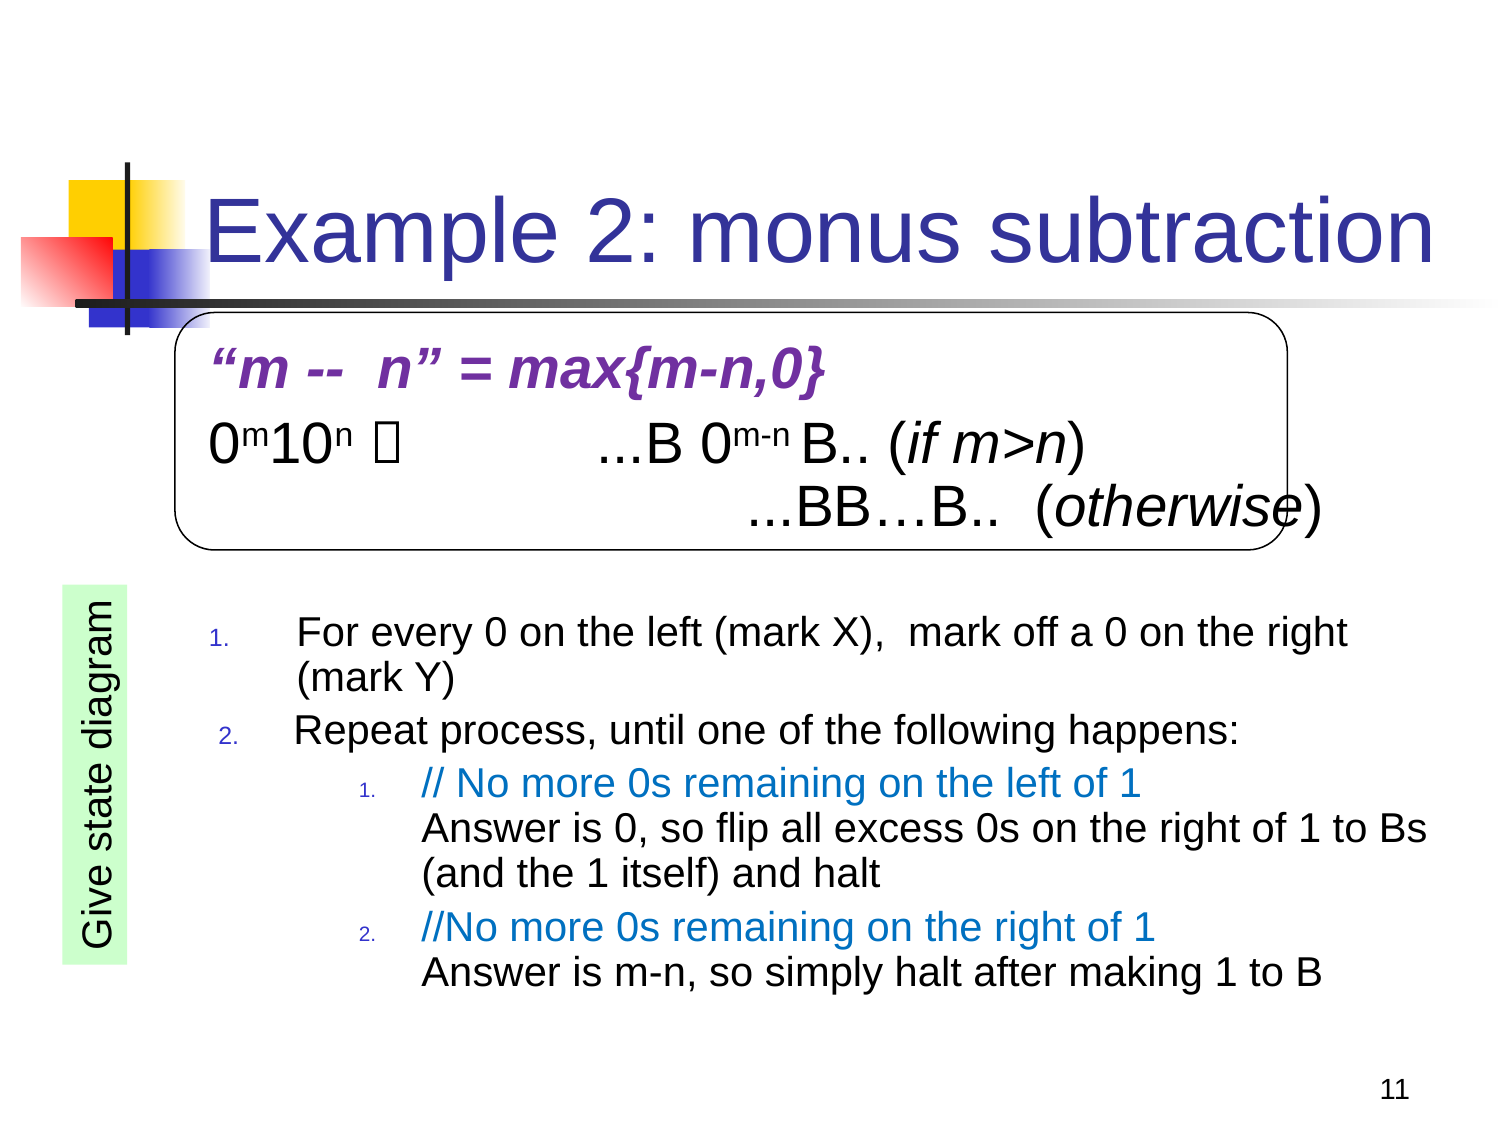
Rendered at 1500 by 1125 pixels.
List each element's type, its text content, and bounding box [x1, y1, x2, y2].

title Example 2: monus subtraction [188, 101, 1468, 289]
slide_number 11 [1112, 1037, 1426, 1113]
text_box [174, 312, 1288, 550]
list “m -- n” = max{m-n,0} 0m10n  ...B 0m-n B.. (if m>n) ...BB…B.. (otherwise) For every 0 on the left (mark X), mark off a 0 on the right (mark Y) Repeat process, until one of the following happens: // No more 0s remaining on the left of 1 Answer is 0, so flip all excess 0s on the right of 1 to Bs (and the 1 itself) and halt //No more 0s remaining on the right of 1 Answer is m-n, so simply halt after making 1 to B [193, 330, 1470, 1007]
text_box Give state diagram [62, 584, 128, 965]
